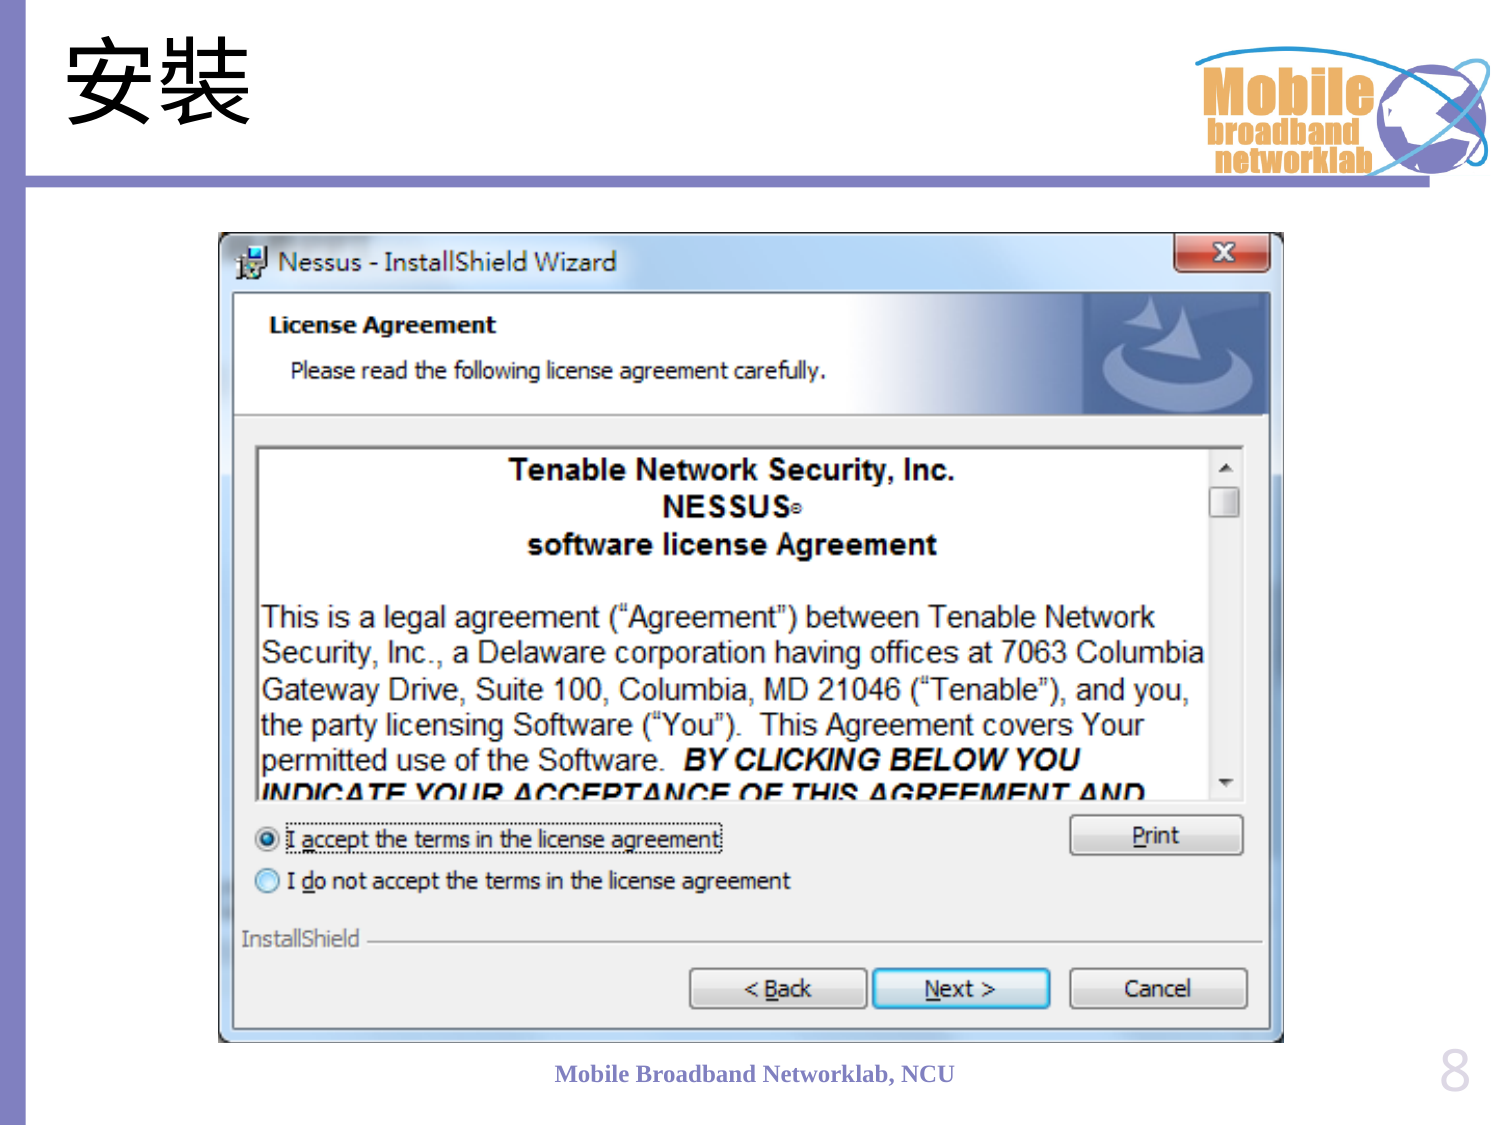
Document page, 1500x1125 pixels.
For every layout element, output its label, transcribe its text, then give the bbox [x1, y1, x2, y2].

slide_number 8 [1136, 1042, 1487, 1103]
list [217, 231, 1285, 1043]
picture [1456, 46, 1491, 176]
title 安裝 [46, 21, 1456, 177]
